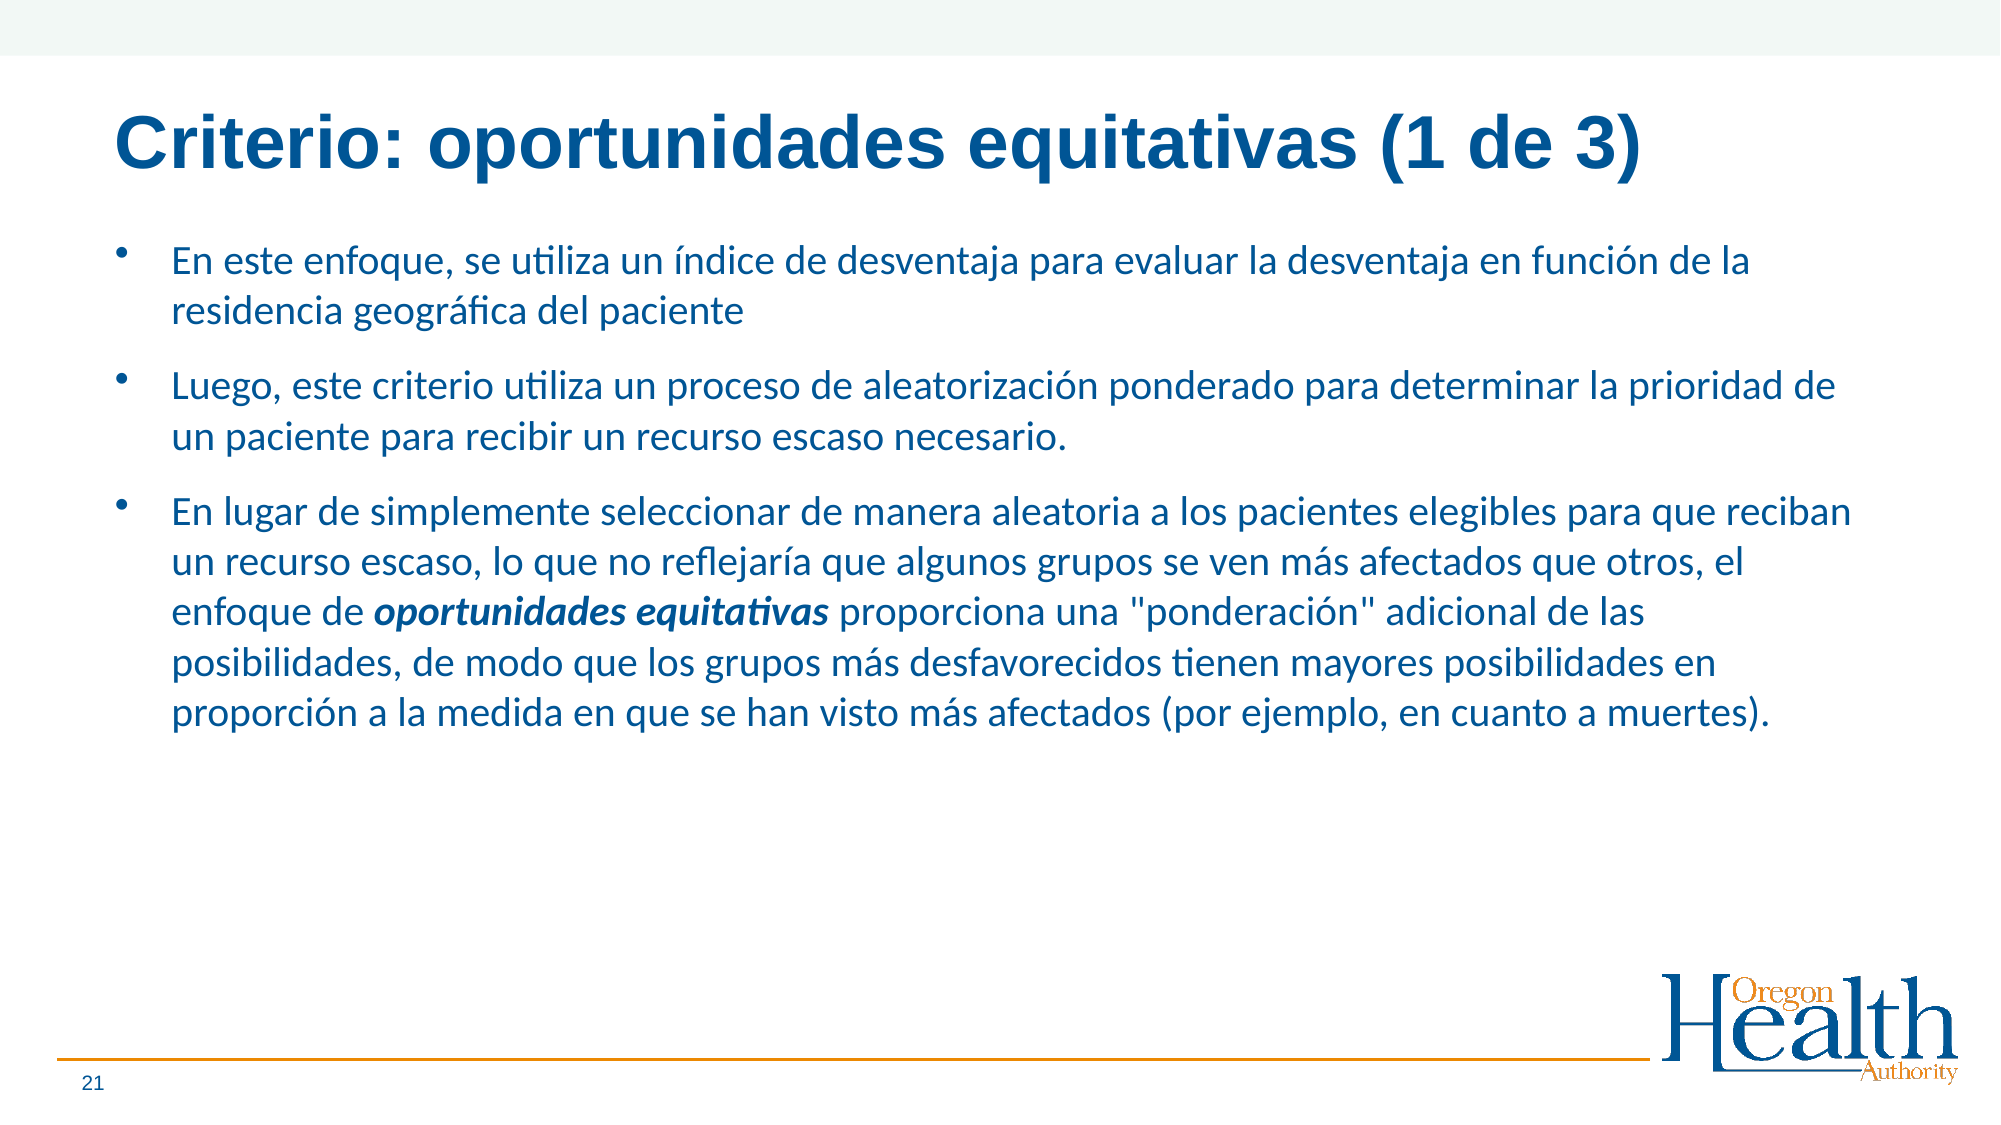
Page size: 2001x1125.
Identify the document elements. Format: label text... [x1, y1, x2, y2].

picture [1662, 974, 1958, 1085]
slide_number 21 [66, 1062, 534, 1104]
list En este enfoque, se utiliza un índice de desventaja para evaluar la desventaja en función de la residencia geográfica del paciente Luego, este criterio utiliza un proceso de aleatorización ponderado para determinar la prioridad de un paciente para recibir un recurso escaso necesario. En lugar de simplemente seleccionar de manera aleatoria a los pacientes elegibles para que reciban un recurso escaso, lo que no reflejaría que algunos grupos se ven más afectados que otros, el enfoque de oportunidades equitativas proporciona una "ponderación" adicional de las posibilidades, de modo que los grupos más desfavorecidos tienen mayores posibilidades en proporción a la medida en que se han visto más afectados (por ejemplo, en cuanto a muertes). [99, 224, 1900, 900]
title Criterio: oportunidades equitativas (1 de 3) [99, 45, 1900, 224]
